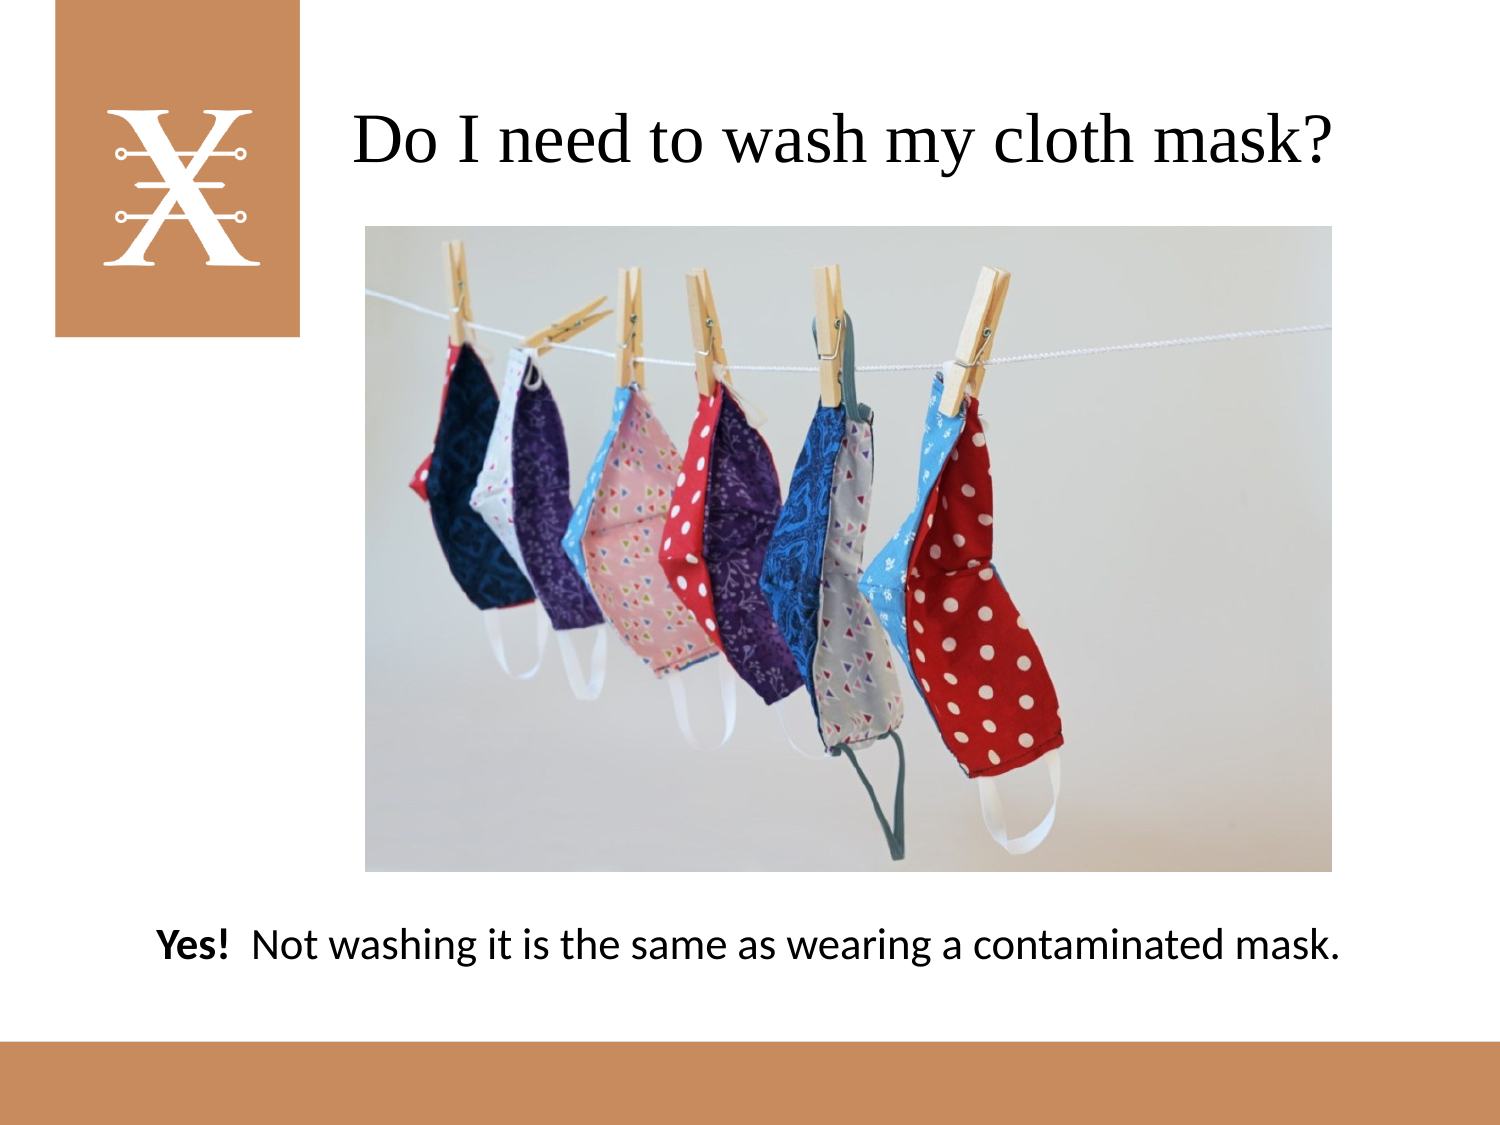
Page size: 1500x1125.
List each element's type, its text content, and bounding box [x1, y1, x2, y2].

text_box Yes! Not washing it is the same as wearing a contaminated mask. [141, 899, 1410, 1010]
picture [0, 0, 1500, 1125]
title Do I need to wash my cloth mask? [337, 30, 1399, 248]
text_box [102, 794, 1398, 1025]
